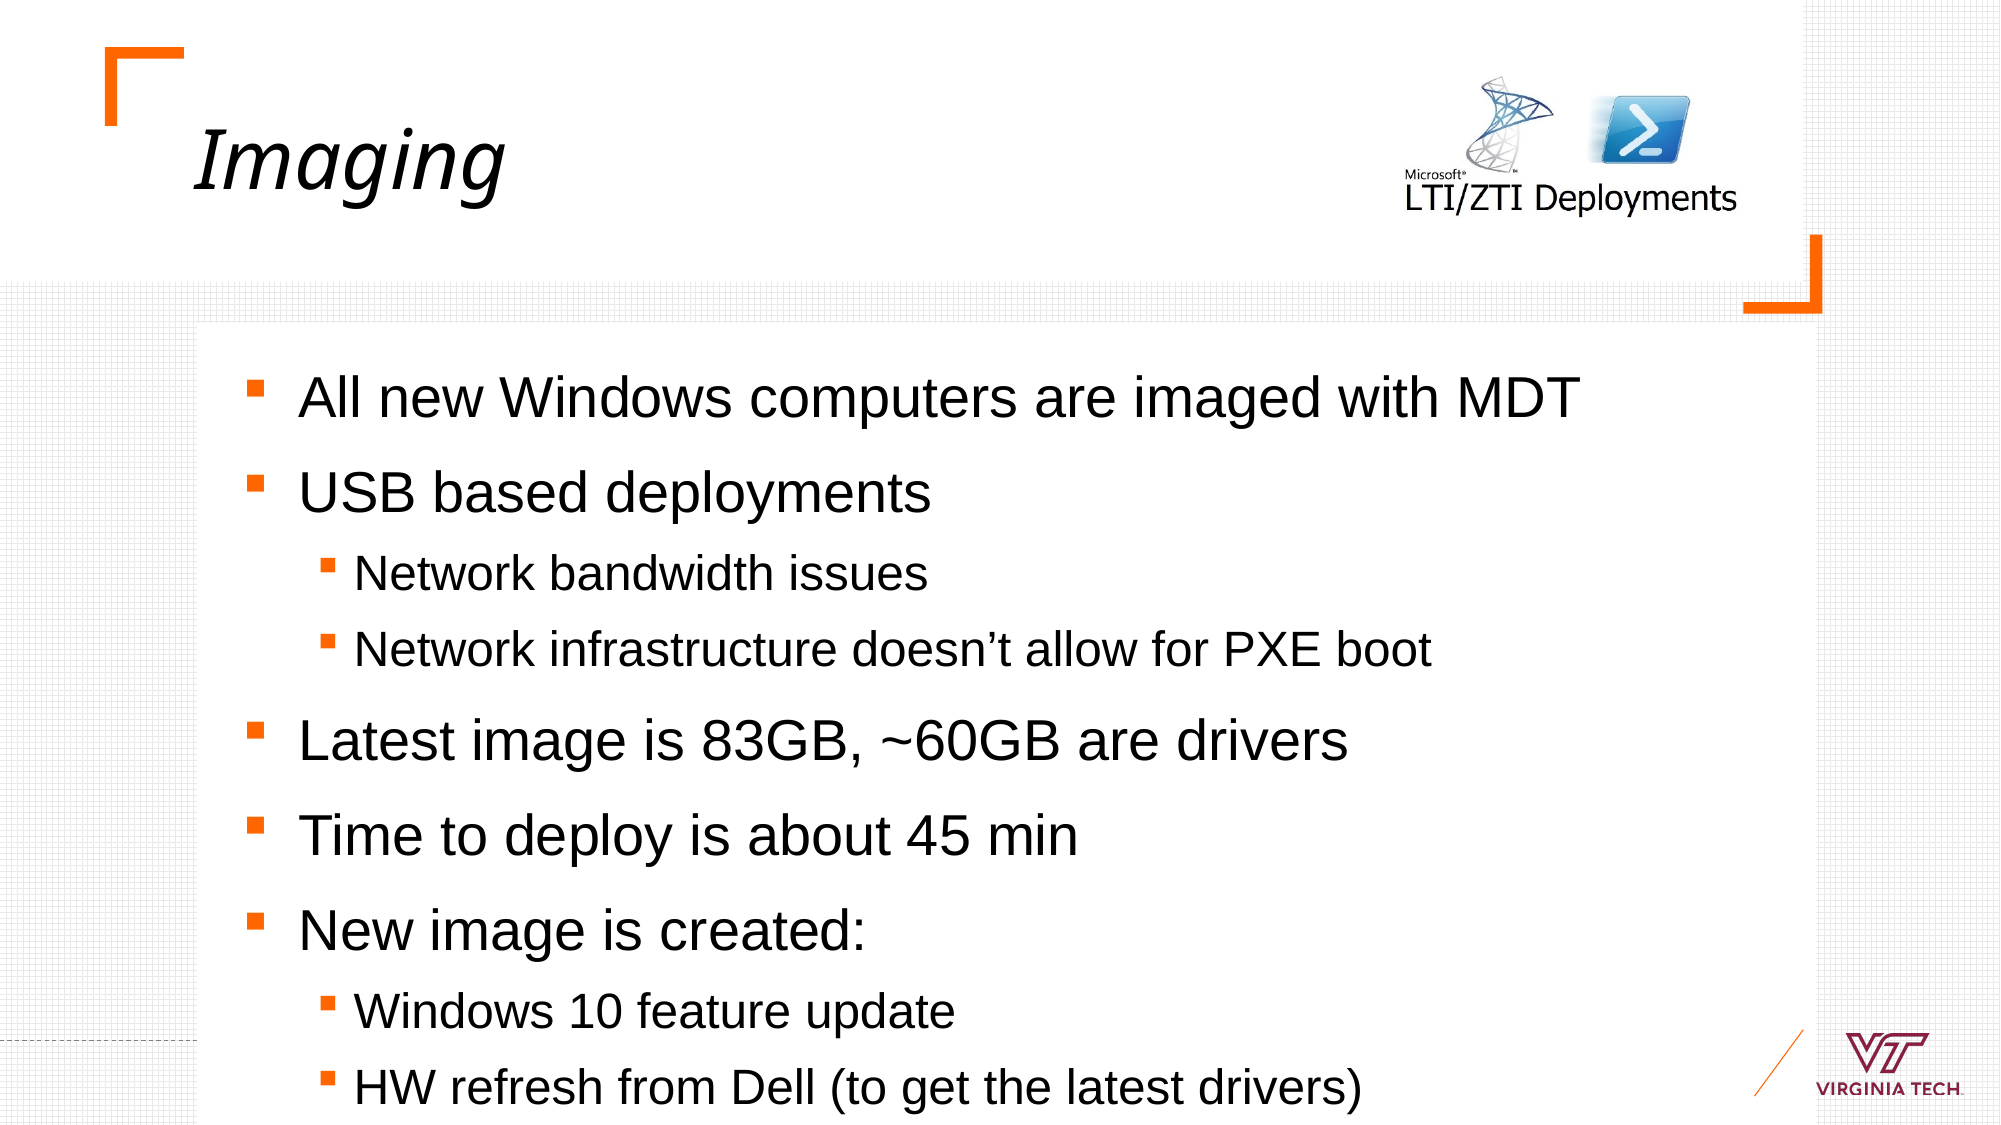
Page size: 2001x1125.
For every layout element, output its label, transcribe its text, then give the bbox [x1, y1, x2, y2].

title Imaging [0, 71, 1804, 255]
picture [1404, 76, 1753, 218]
list All new Windows computers are imaged with MDT USB based deployments Network bandwidth issues Network infrastructure doesn’t allow for PXE boot Latest image is 83GB, ~60GB are drivers Time to deploy is about 45 min New image is created: Windows 10 feature update HW refresh from Dell (to get the latest drivers) [196, 322, 1784, 1125]
